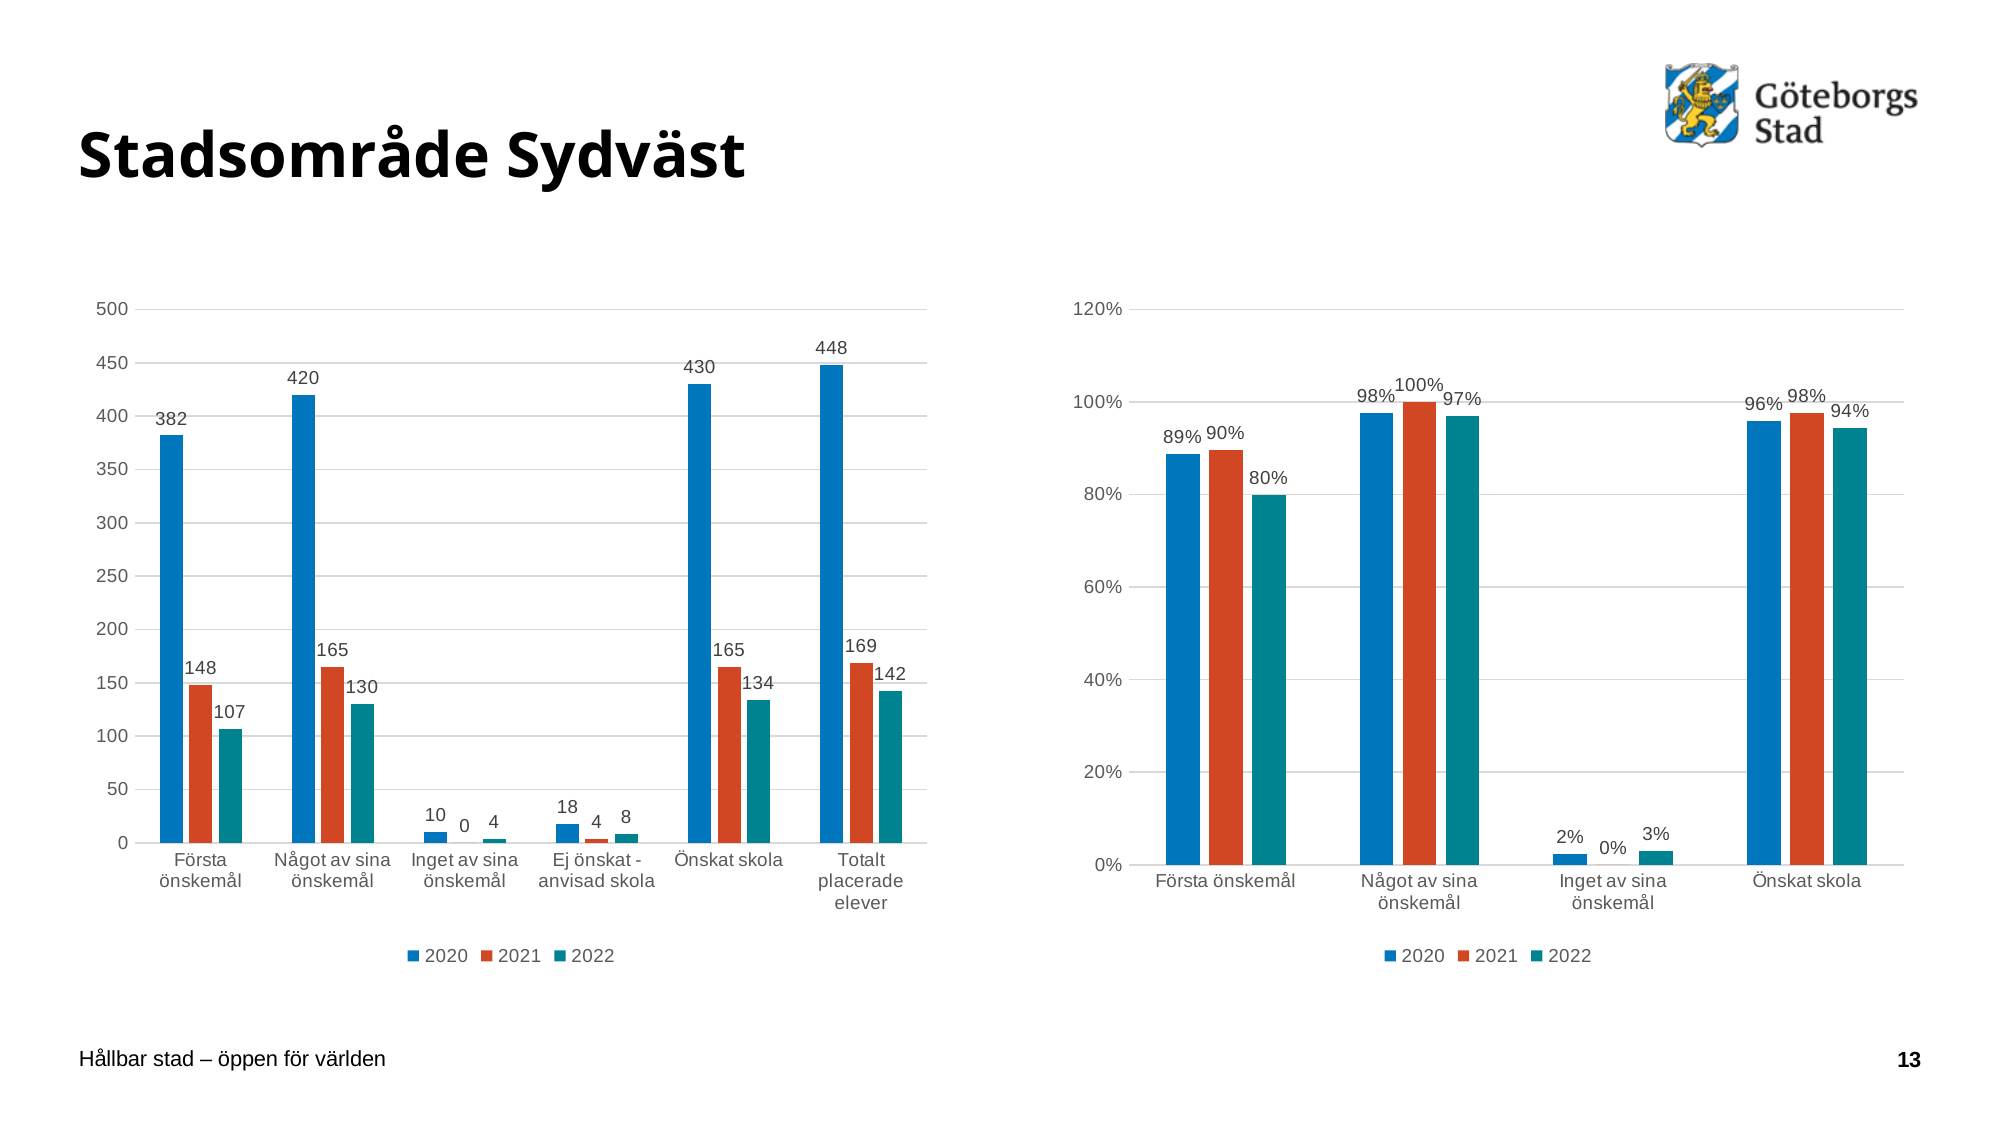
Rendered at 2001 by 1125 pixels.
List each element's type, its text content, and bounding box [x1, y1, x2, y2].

title Stadsområde Sydväst [78, 63, 1583, 252]
chart [78, 284, 945, 973]
picture [1665, 63, 1918, 148]
chart [1055, 284, 1922, 973]
